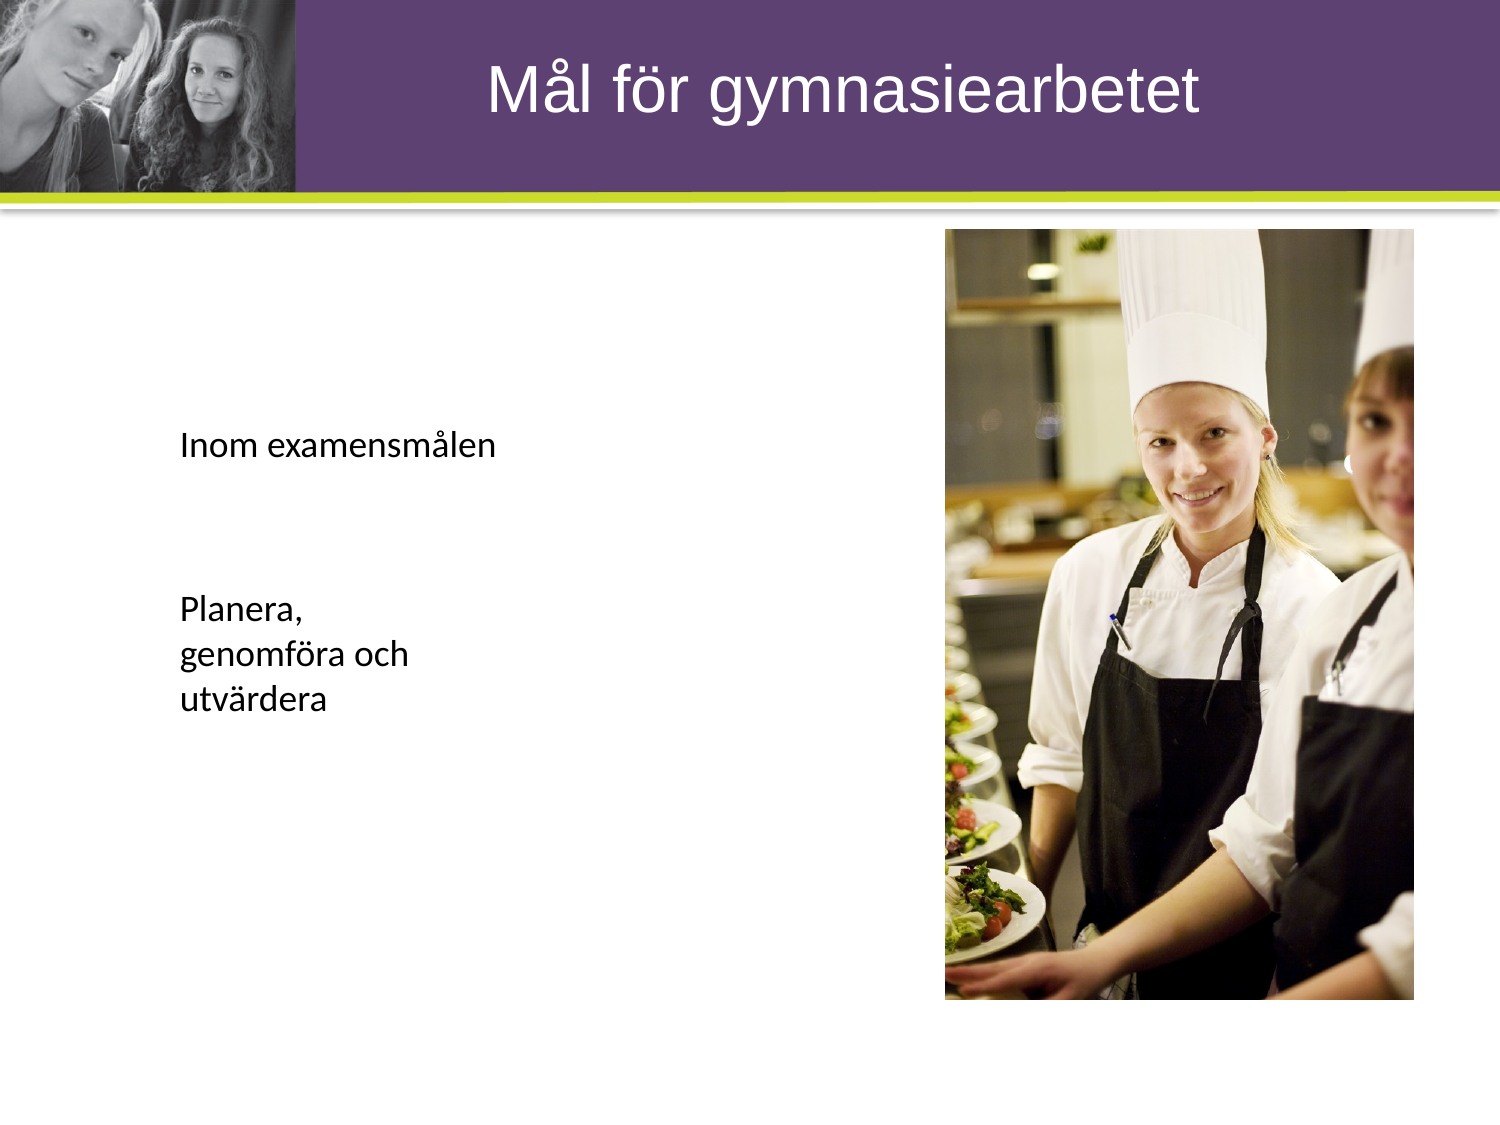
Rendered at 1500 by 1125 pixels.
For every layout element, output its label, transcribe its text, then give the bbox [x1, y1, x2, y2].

picture [0, 0, 1500, 208]
title Mål för gymnasiearbetet [317, 37, 1371, 135]
text_box Planera, genomföra och utvärdera [165, 576, 488, 727]
picture [944, 229, 1414, 1000]
text_box Inom examensmålen [165, 412, 728, 473]
